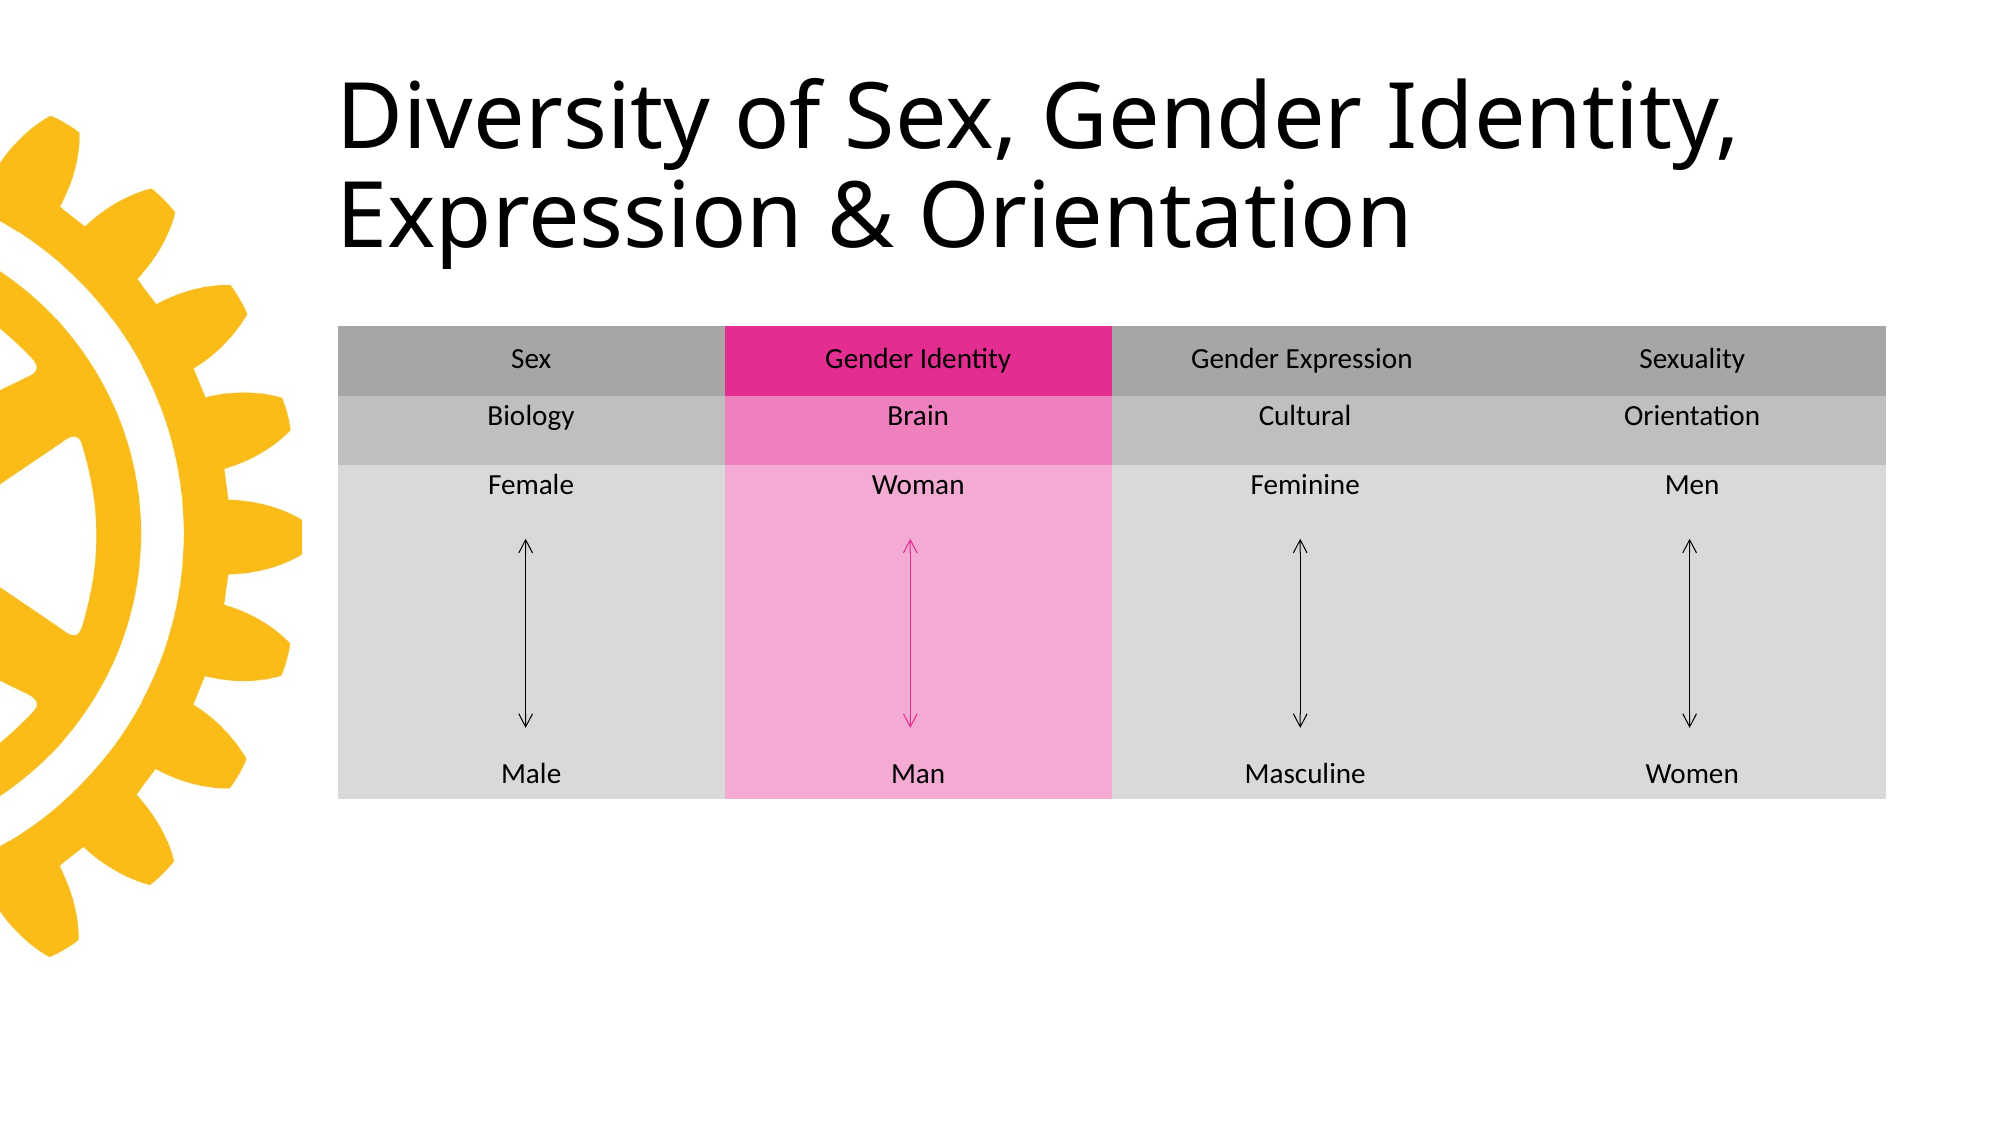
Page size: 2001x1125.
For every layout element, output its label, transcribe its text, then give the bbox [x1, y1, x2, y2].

table_cell Cultural [1112, 396, 1499, 465]
table_header Sexuality [1499, 326, 1886, 396]
table_cell Women [1499, 632, 1886, 799]
picture [0, 59, 303, 1014]
table_cell Masculine [1112, 632, 1499, 799]
title Diversity of Sex, Gender Identity, Expression & Orientation [321, 59, 1863, 278]
table_header Sex [338, 326, 725, 396]
table_cell Biology [338, 396, 725, 465]
table_cell Woman [725, 465, 1112, 632]
table_cell Female [338, 465, 725, 632]
table_cell Men [1499, 465, 1886, 632]
table_header Gender Expression [1112, 326, 1499, 396]
table_header Gender Identity [725, 326, 1112, 396]
table_cell Male [338, 632, 725, 799]
table_cell Brain [725, 396, 1112, 465]
table_cell Man [725, 632, 1112, 799]
table_cell Feminine [1112, 465, 1499, 632]
table_cell Orientation [1499, 396, 1886, 465]
